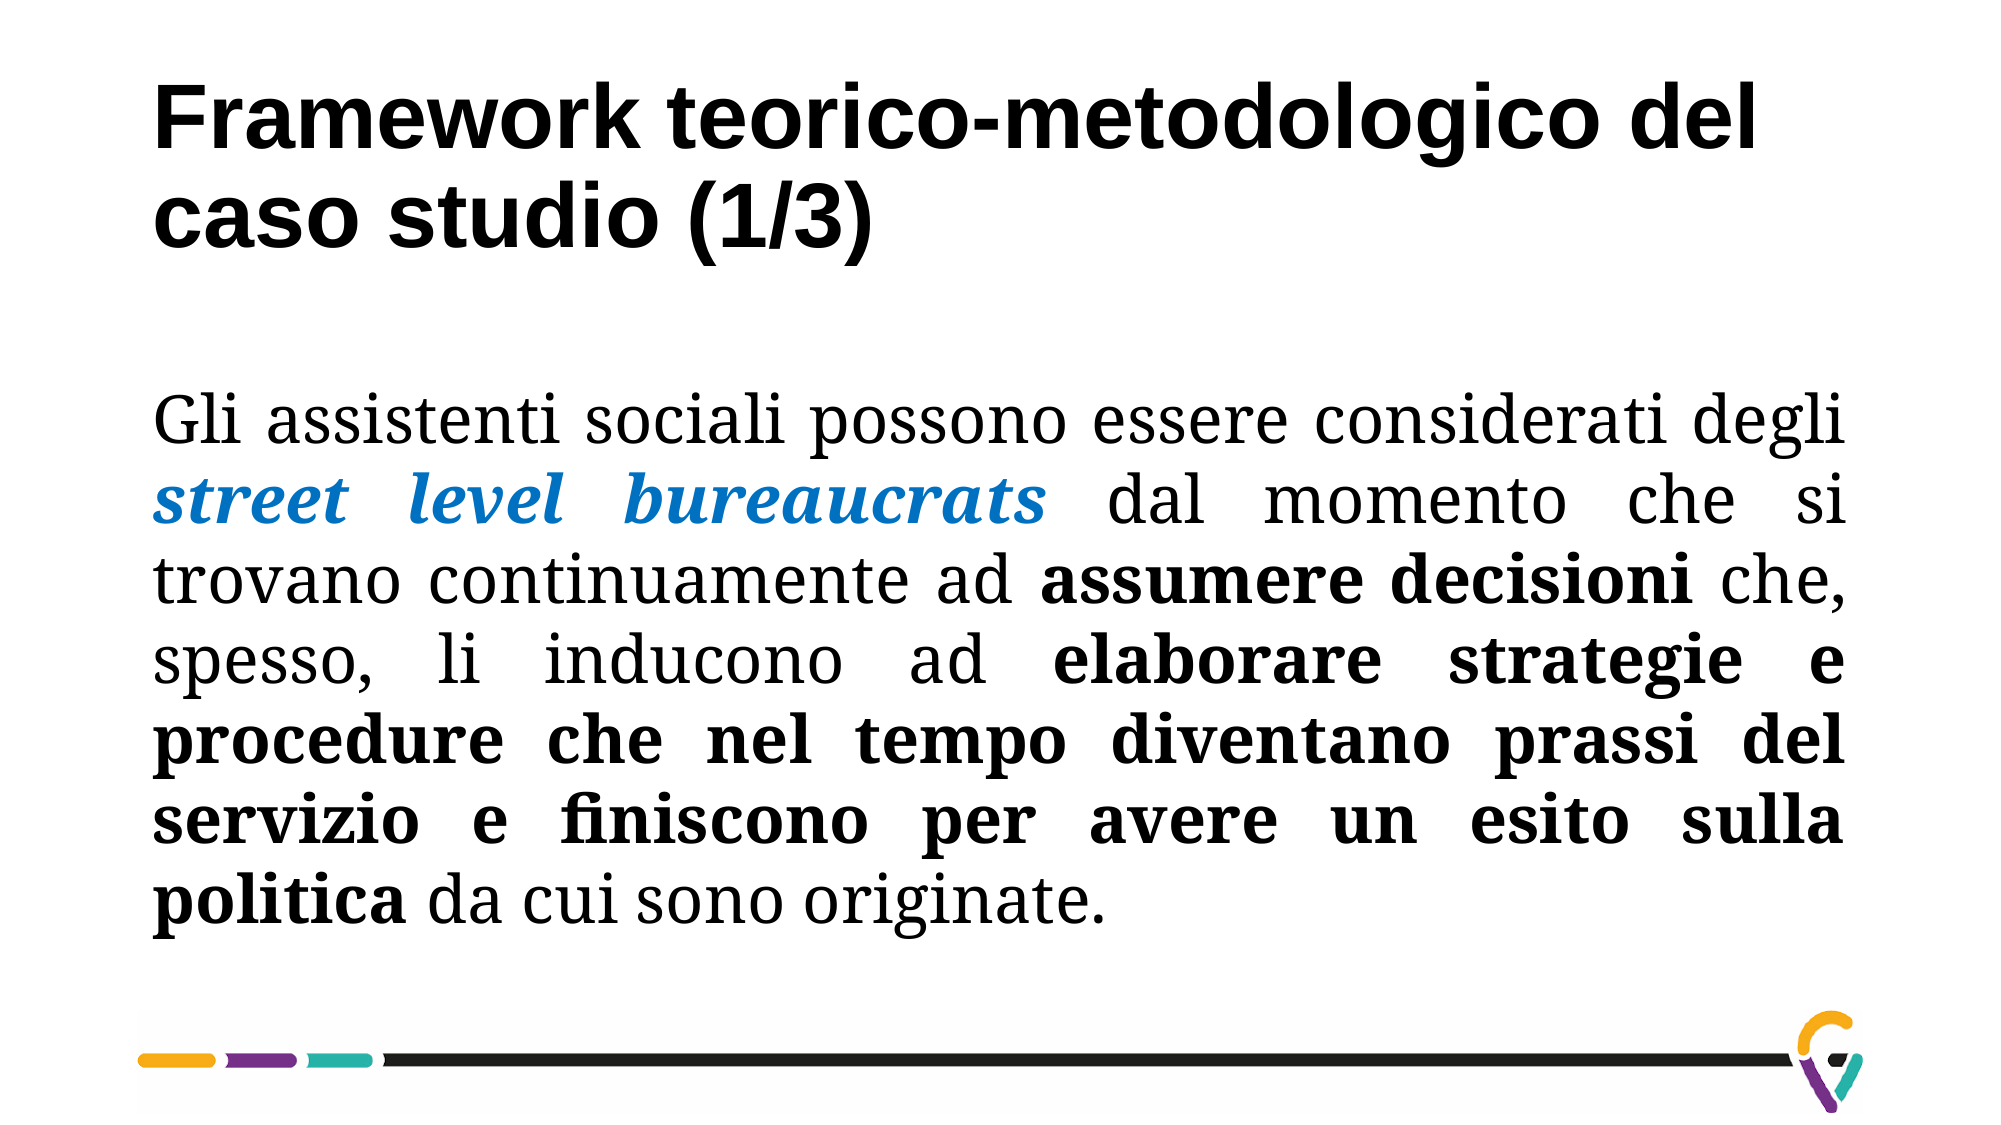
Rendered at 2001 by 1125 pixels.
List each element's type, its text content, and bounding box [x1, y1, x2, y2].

title Framework teorico-metodologico del caso studio (1/3) [137, 59, 1863, 278]
picture [136, 1010, 1863, 1114]
list Gli assistenti sociali possono essere considerati degli street level bureaucrats dal momento che si trovano continuamente ad assumere decisioni che, spesso, li inducono ad elaborare strategie e procedure che nel tempo diventano prassi del servizio e finiscono per avere un esito sulla politica da cui sono originate. [137, 299, 1863, 1010]
